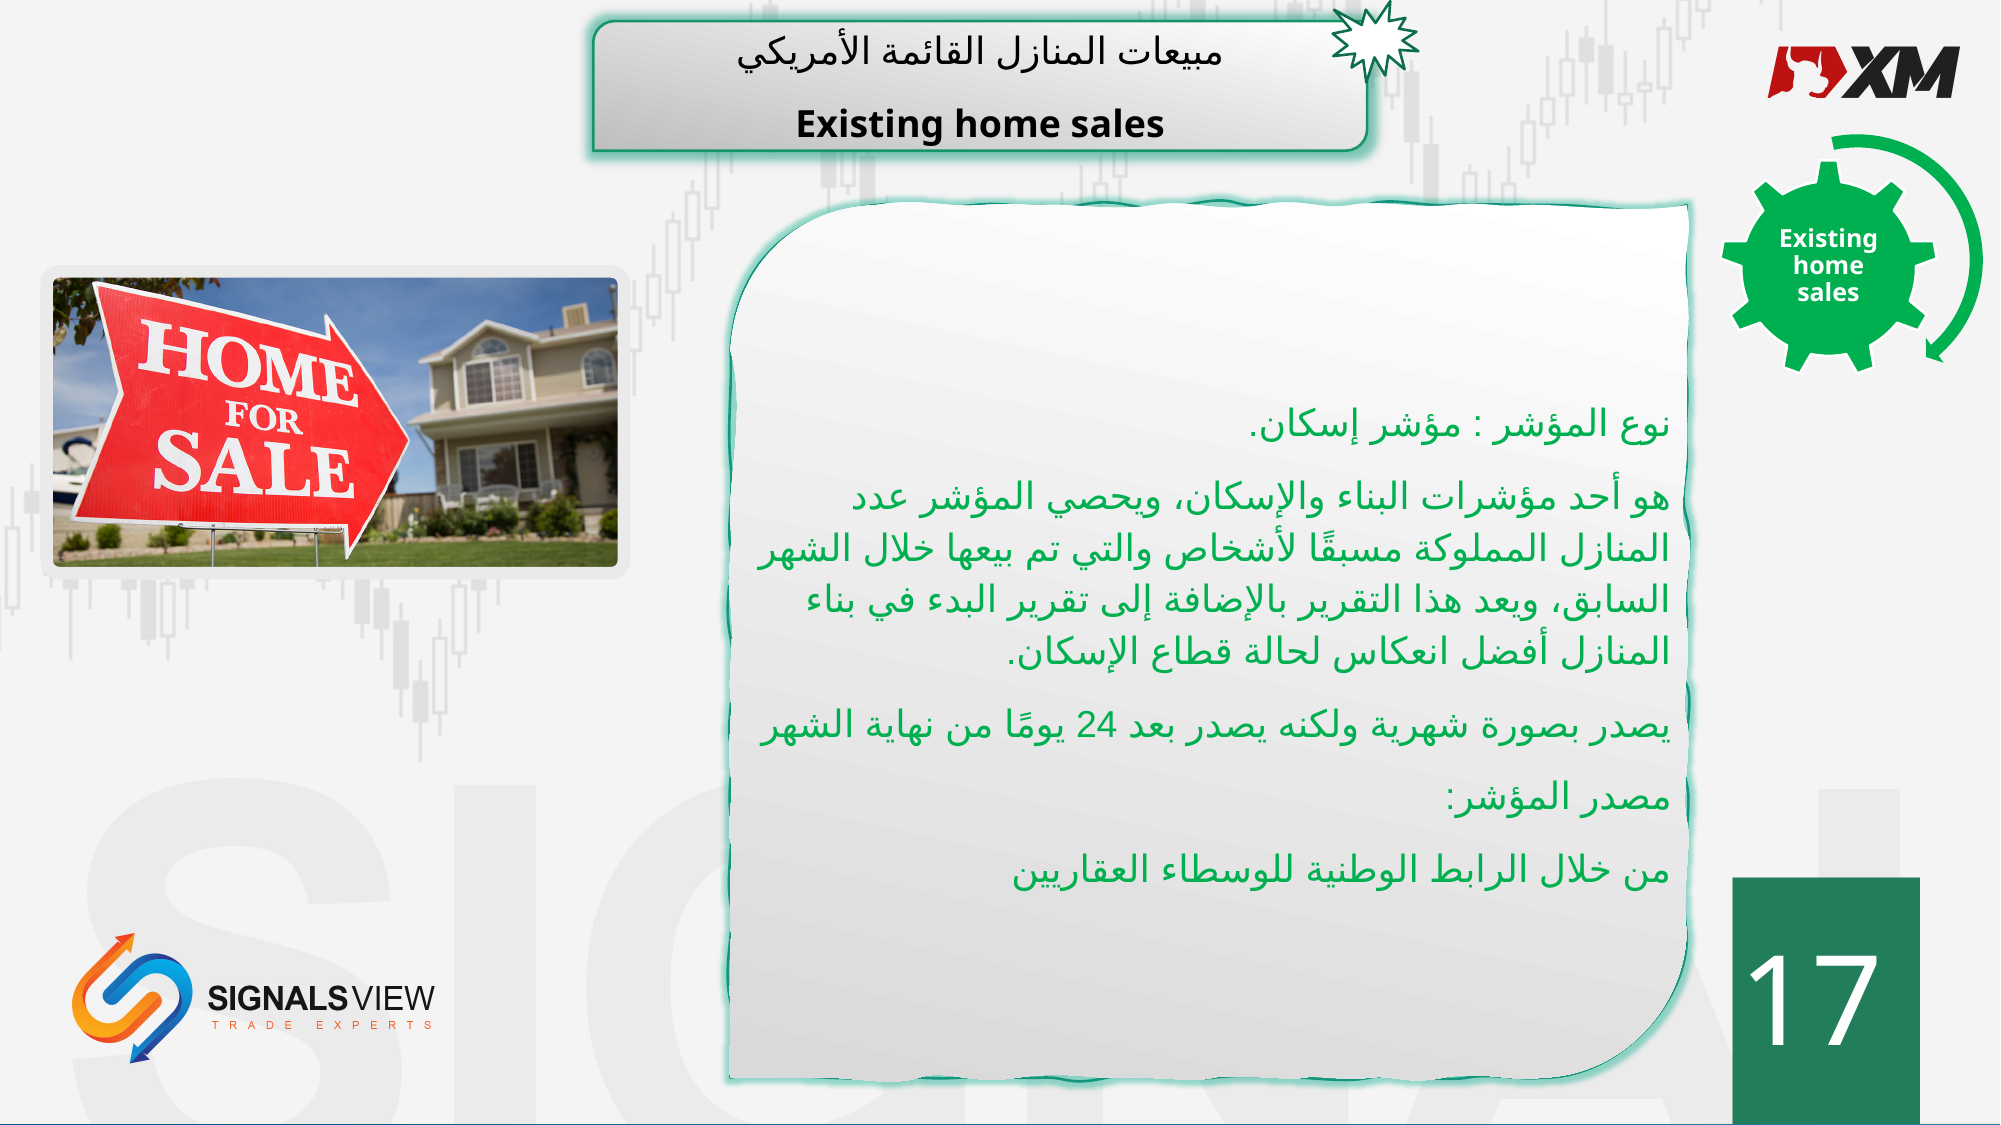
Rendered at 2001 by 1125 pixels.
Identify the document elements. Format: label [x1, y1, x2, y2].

picture [0, 0, 2000, 1125]
text_box [1520, 59, 2000, 458]
